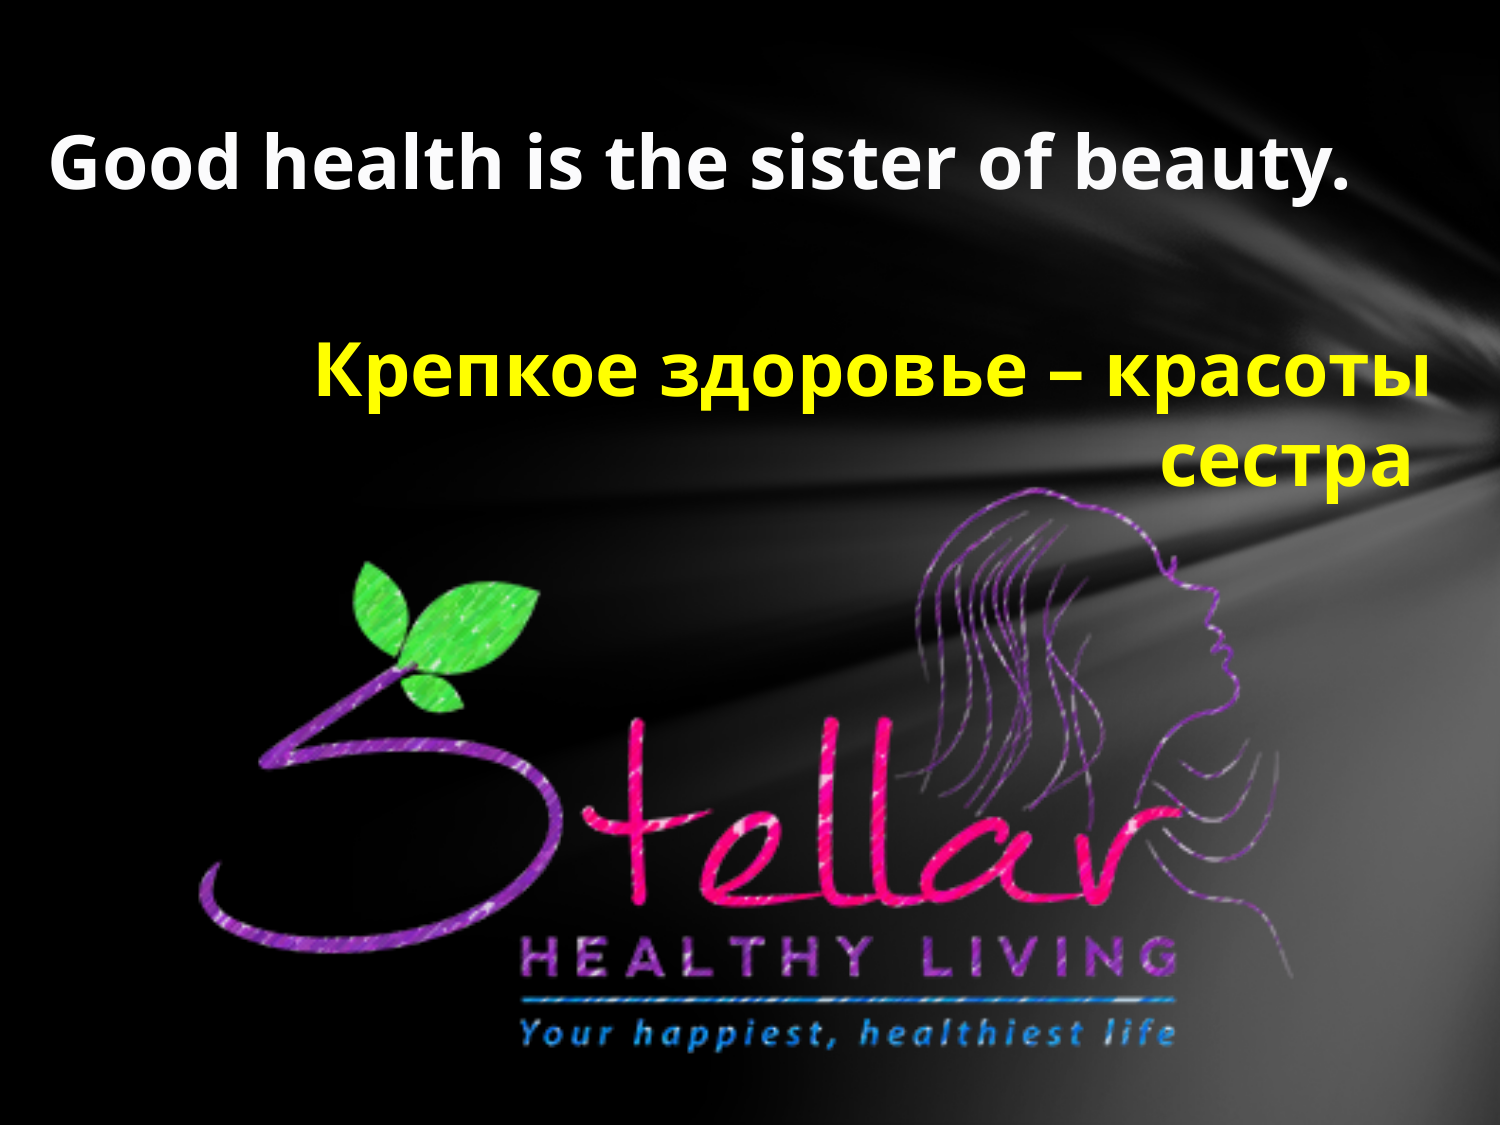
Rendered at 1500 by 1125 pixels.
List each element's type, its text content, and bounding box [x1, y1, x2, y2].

text_box Крепкое здоровье – красоты сестра [0, 314, 1450, 430]
text_box Good health is the sister of beauty. [25, 0, 1475, 209]
picture [132, 445, 1368, 1100]
